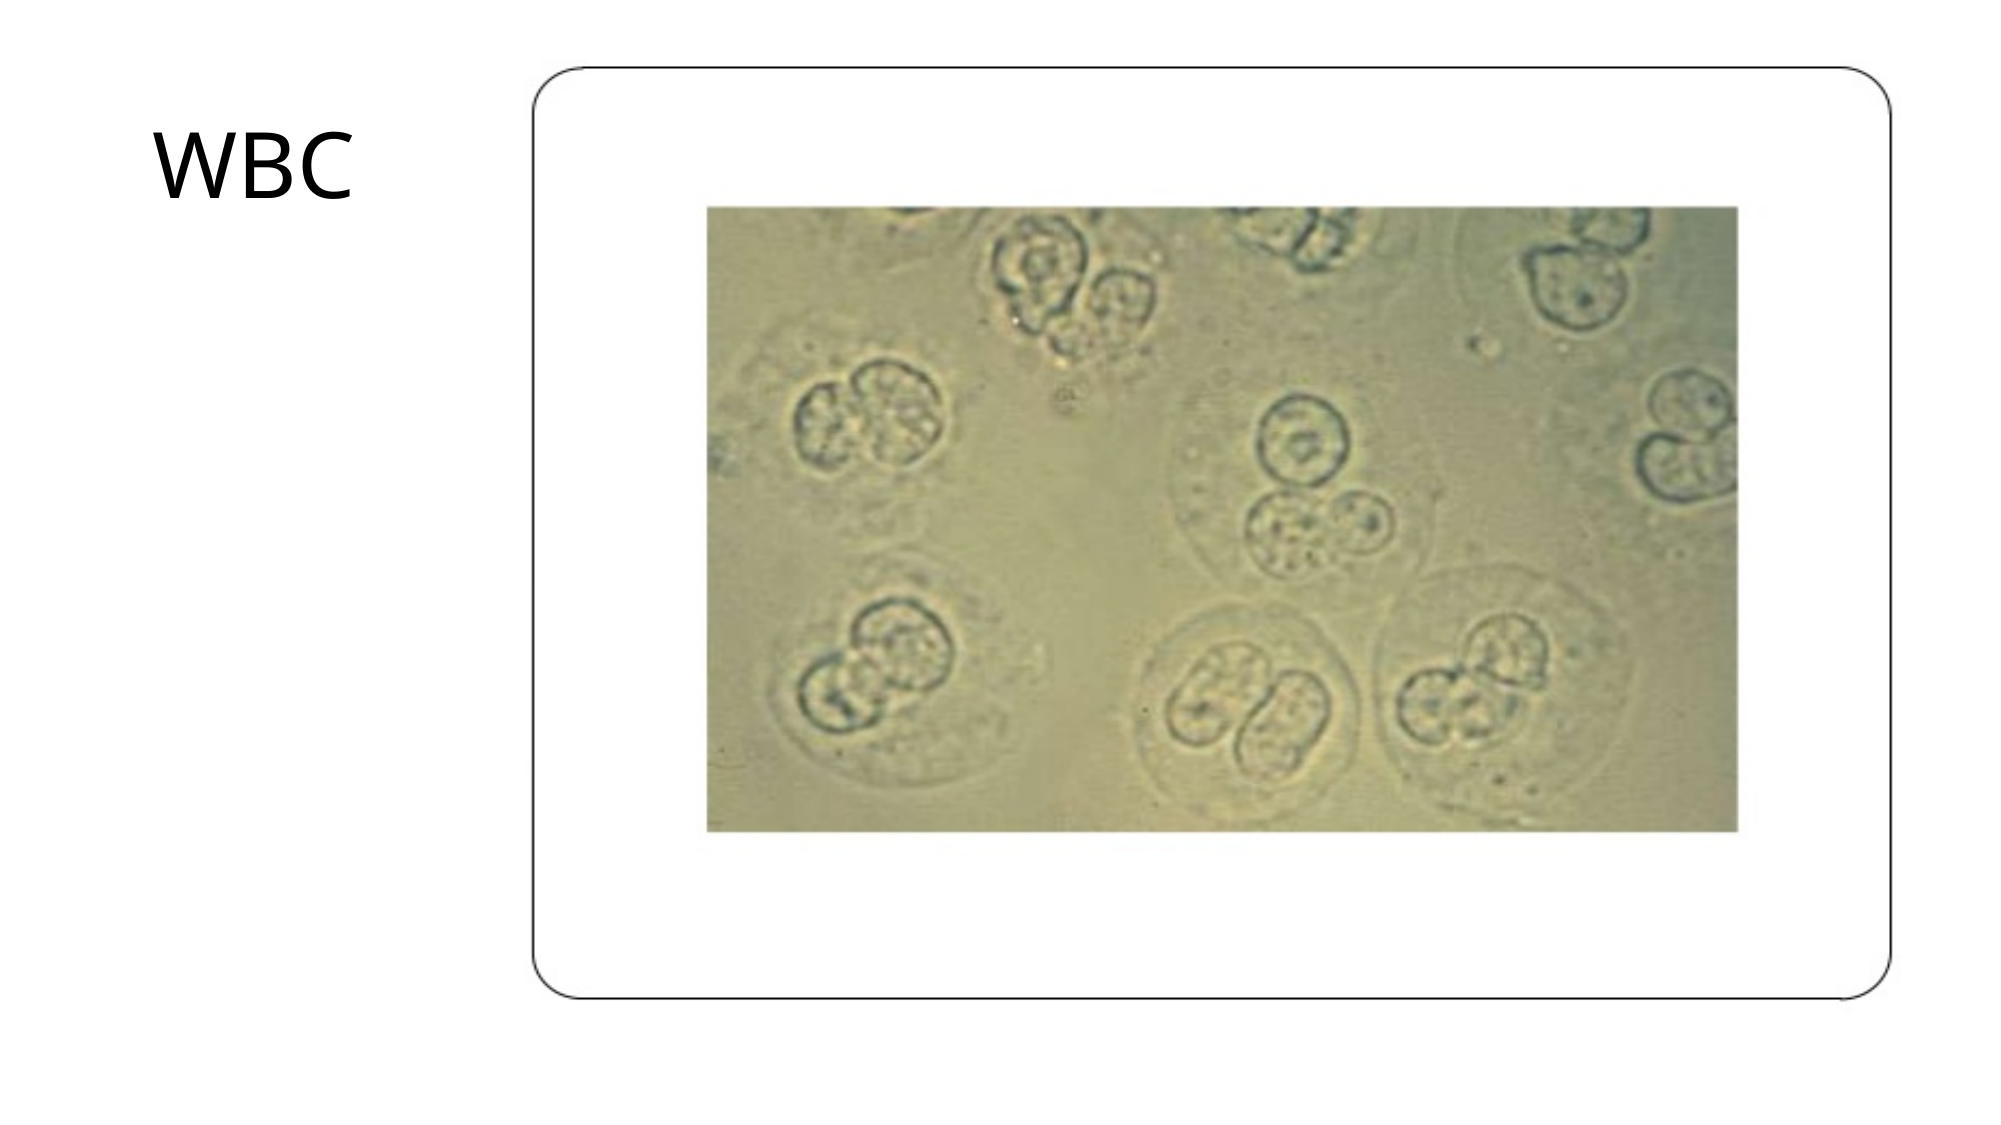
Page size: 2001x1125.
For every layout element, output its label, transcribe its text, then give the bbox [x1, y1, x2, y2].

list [524, 59, 1901, 1014]
title WBC [137, 59, 524, 278]
